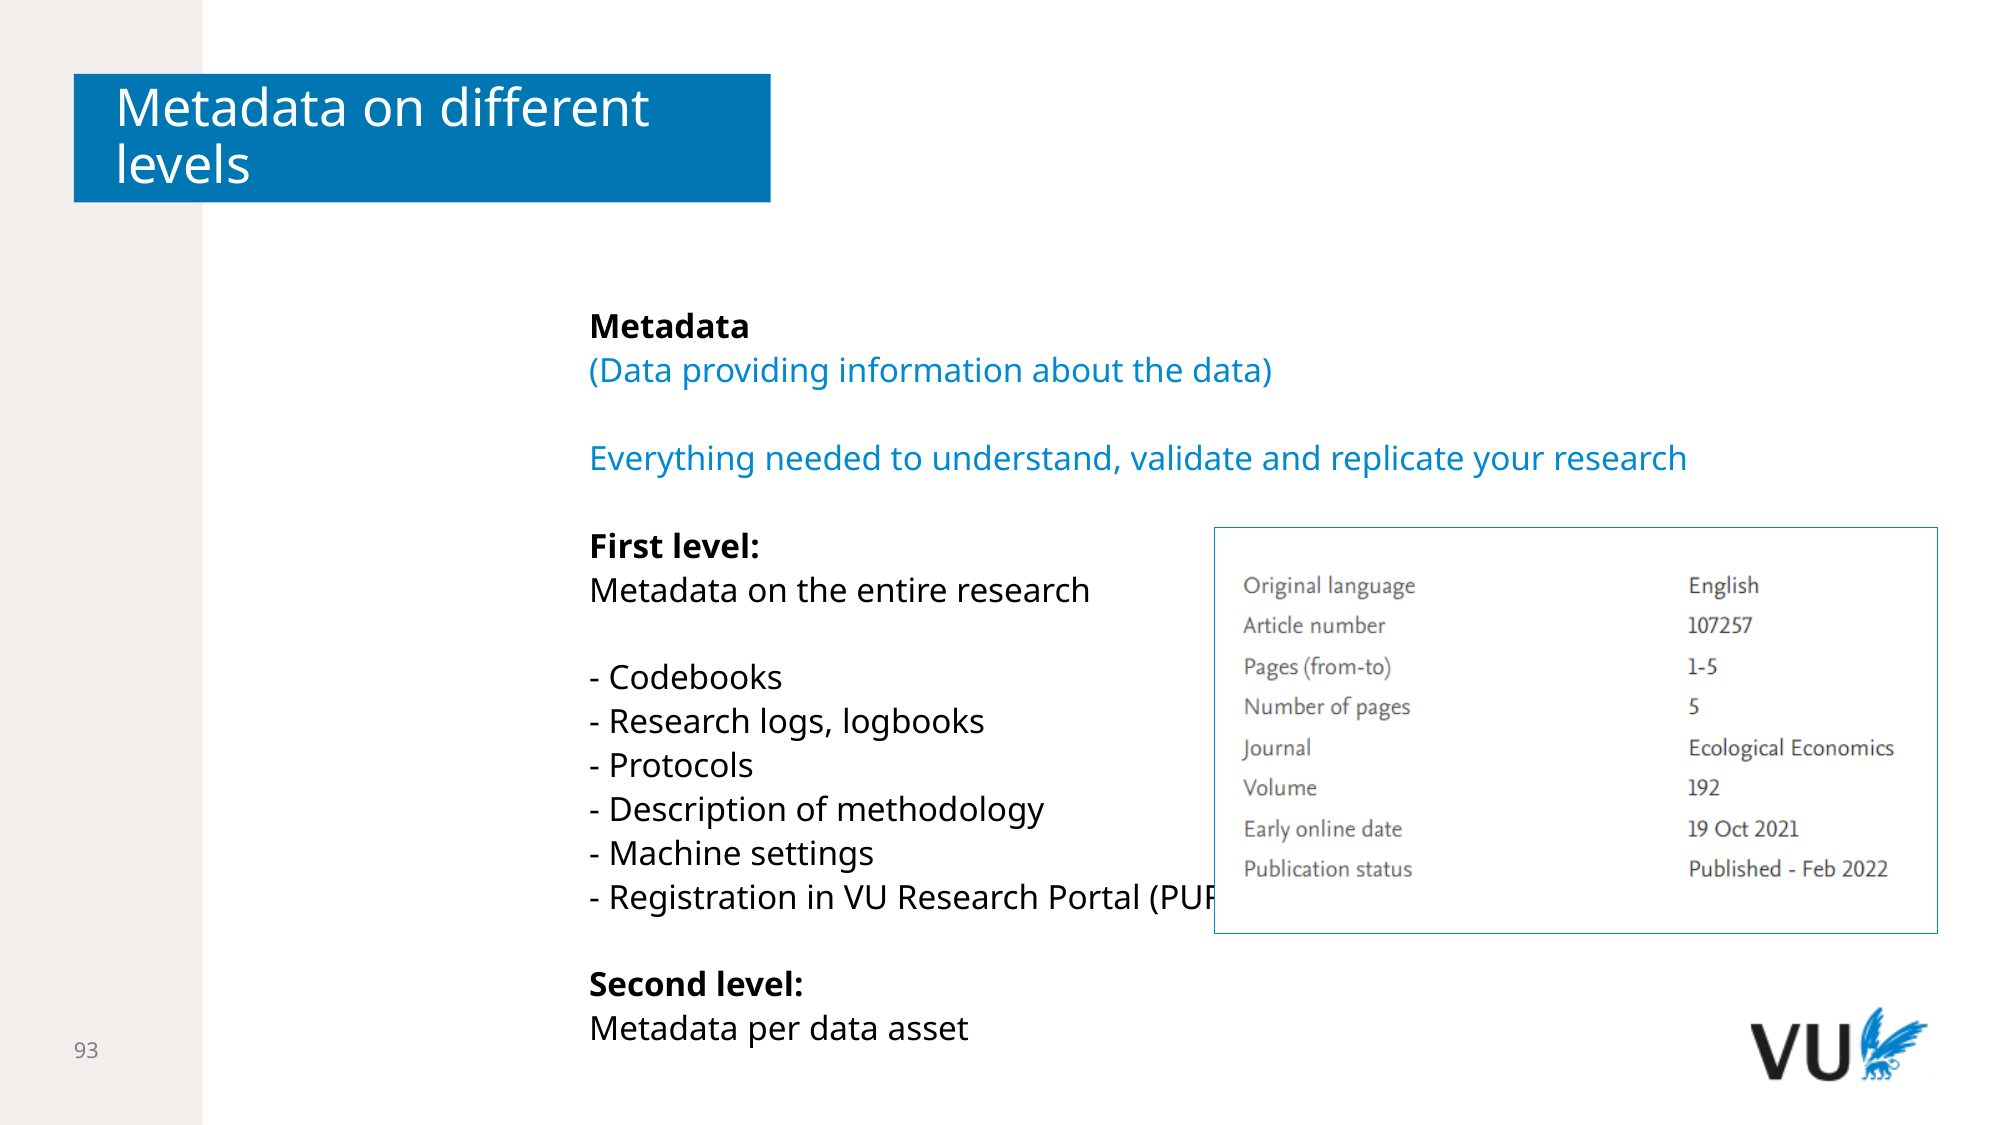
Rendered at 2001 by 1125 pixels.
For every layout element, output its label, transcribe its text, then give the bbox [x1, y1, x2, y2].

slide_number 93 [73, 977, 203, 1125]
picture [1216, 529, 1936, 932]
title Metadata on different levels [73, 73, 771, 203]
text_box Metadata (Data providing information about the data) Everything needed to understand, validate and replicate your research First level: Metadata on the entire research - Codebooks - Research logs, logbooks - Protocols - Description of methodology - Machine settings - Registration in VU Research Portal (PURE) Second level: Metadata per data asset [589, 301, 1971, 1003]
